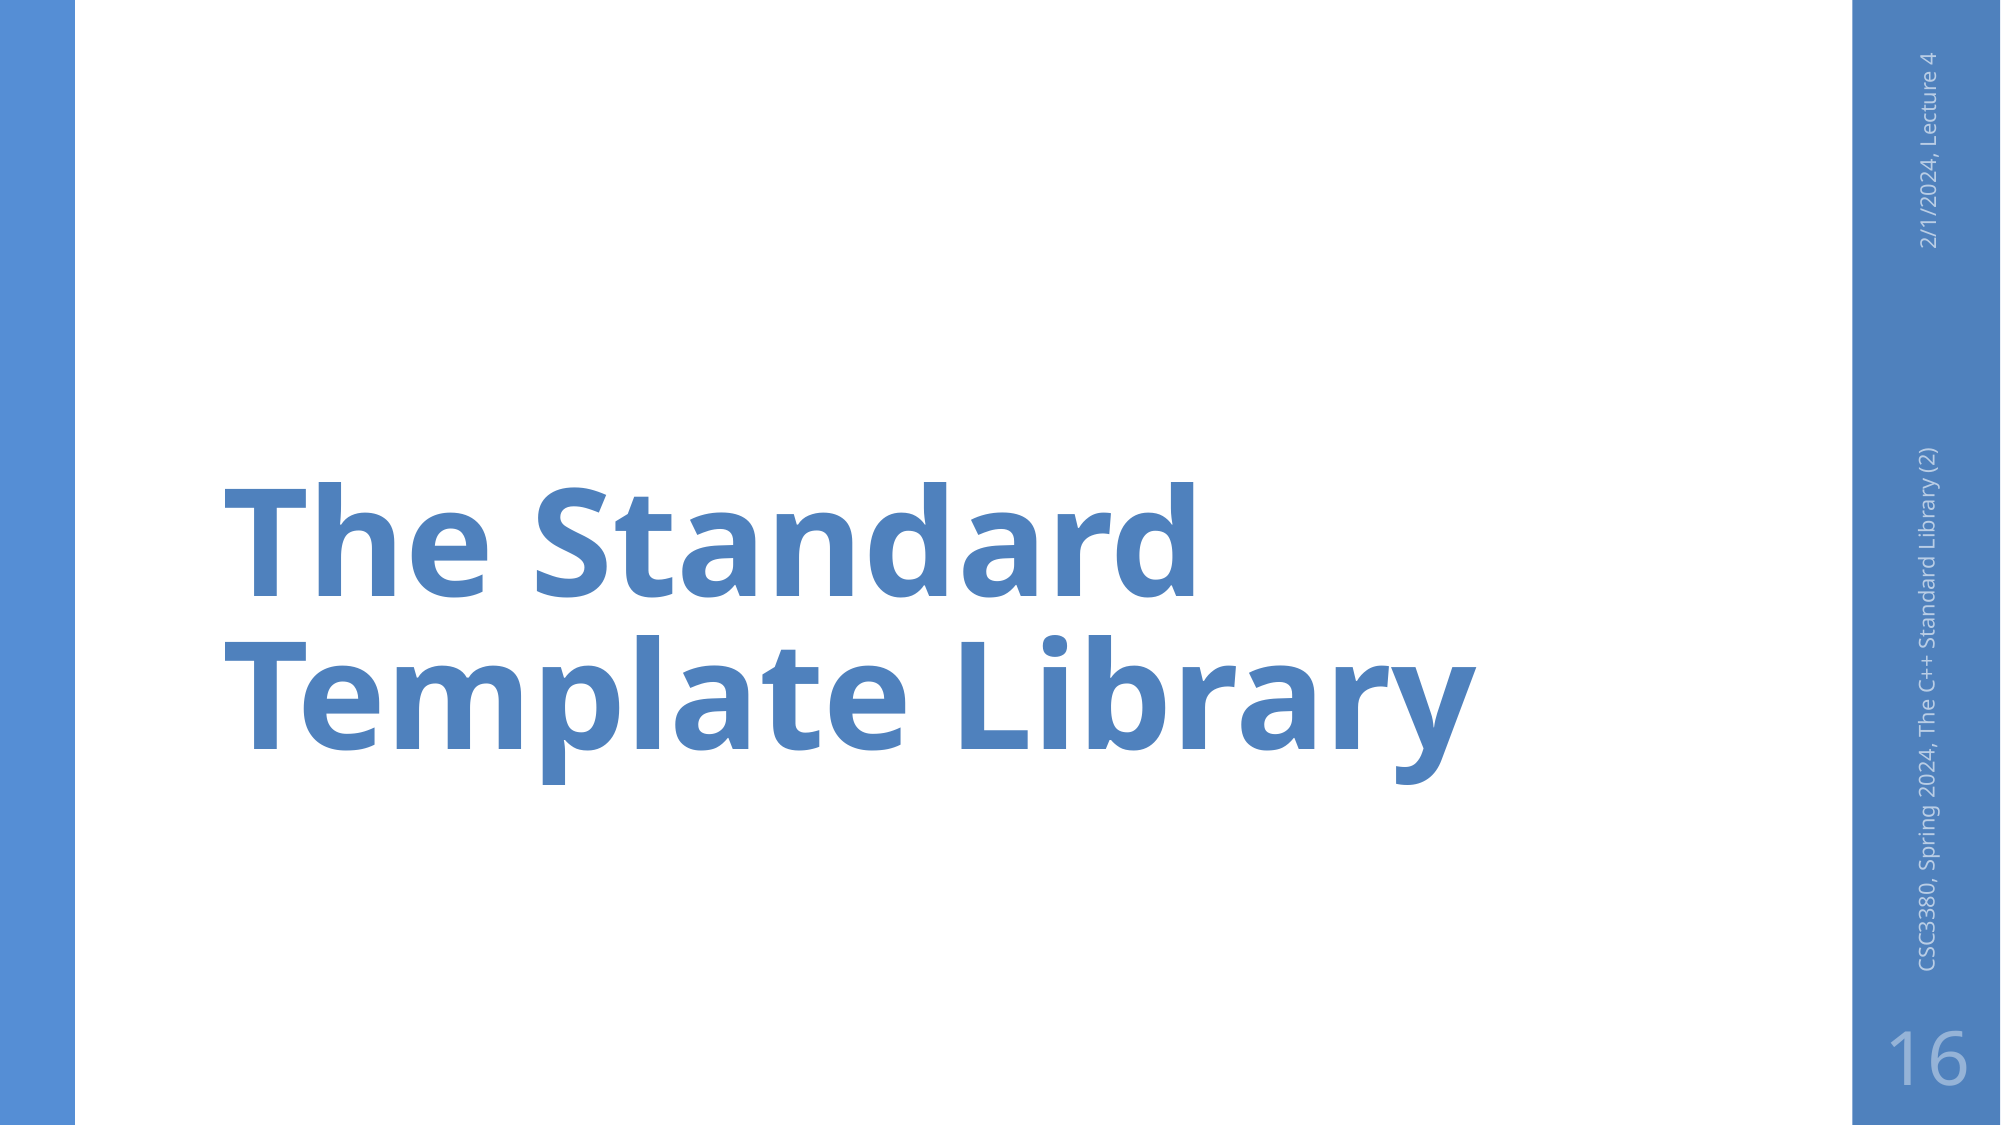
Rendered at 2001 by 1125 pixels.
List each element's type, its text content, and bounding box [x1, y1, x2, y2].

title The Standard Template Library [206, 124, 1752, 788]
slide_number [1897, 37, 1958, 351]
slide_number 16 [1852, 1012, 2000, 1110]
footer CSC3380, Spring 2024, The C++ Standard Library (2) [1897, 400, 1958, 988]
